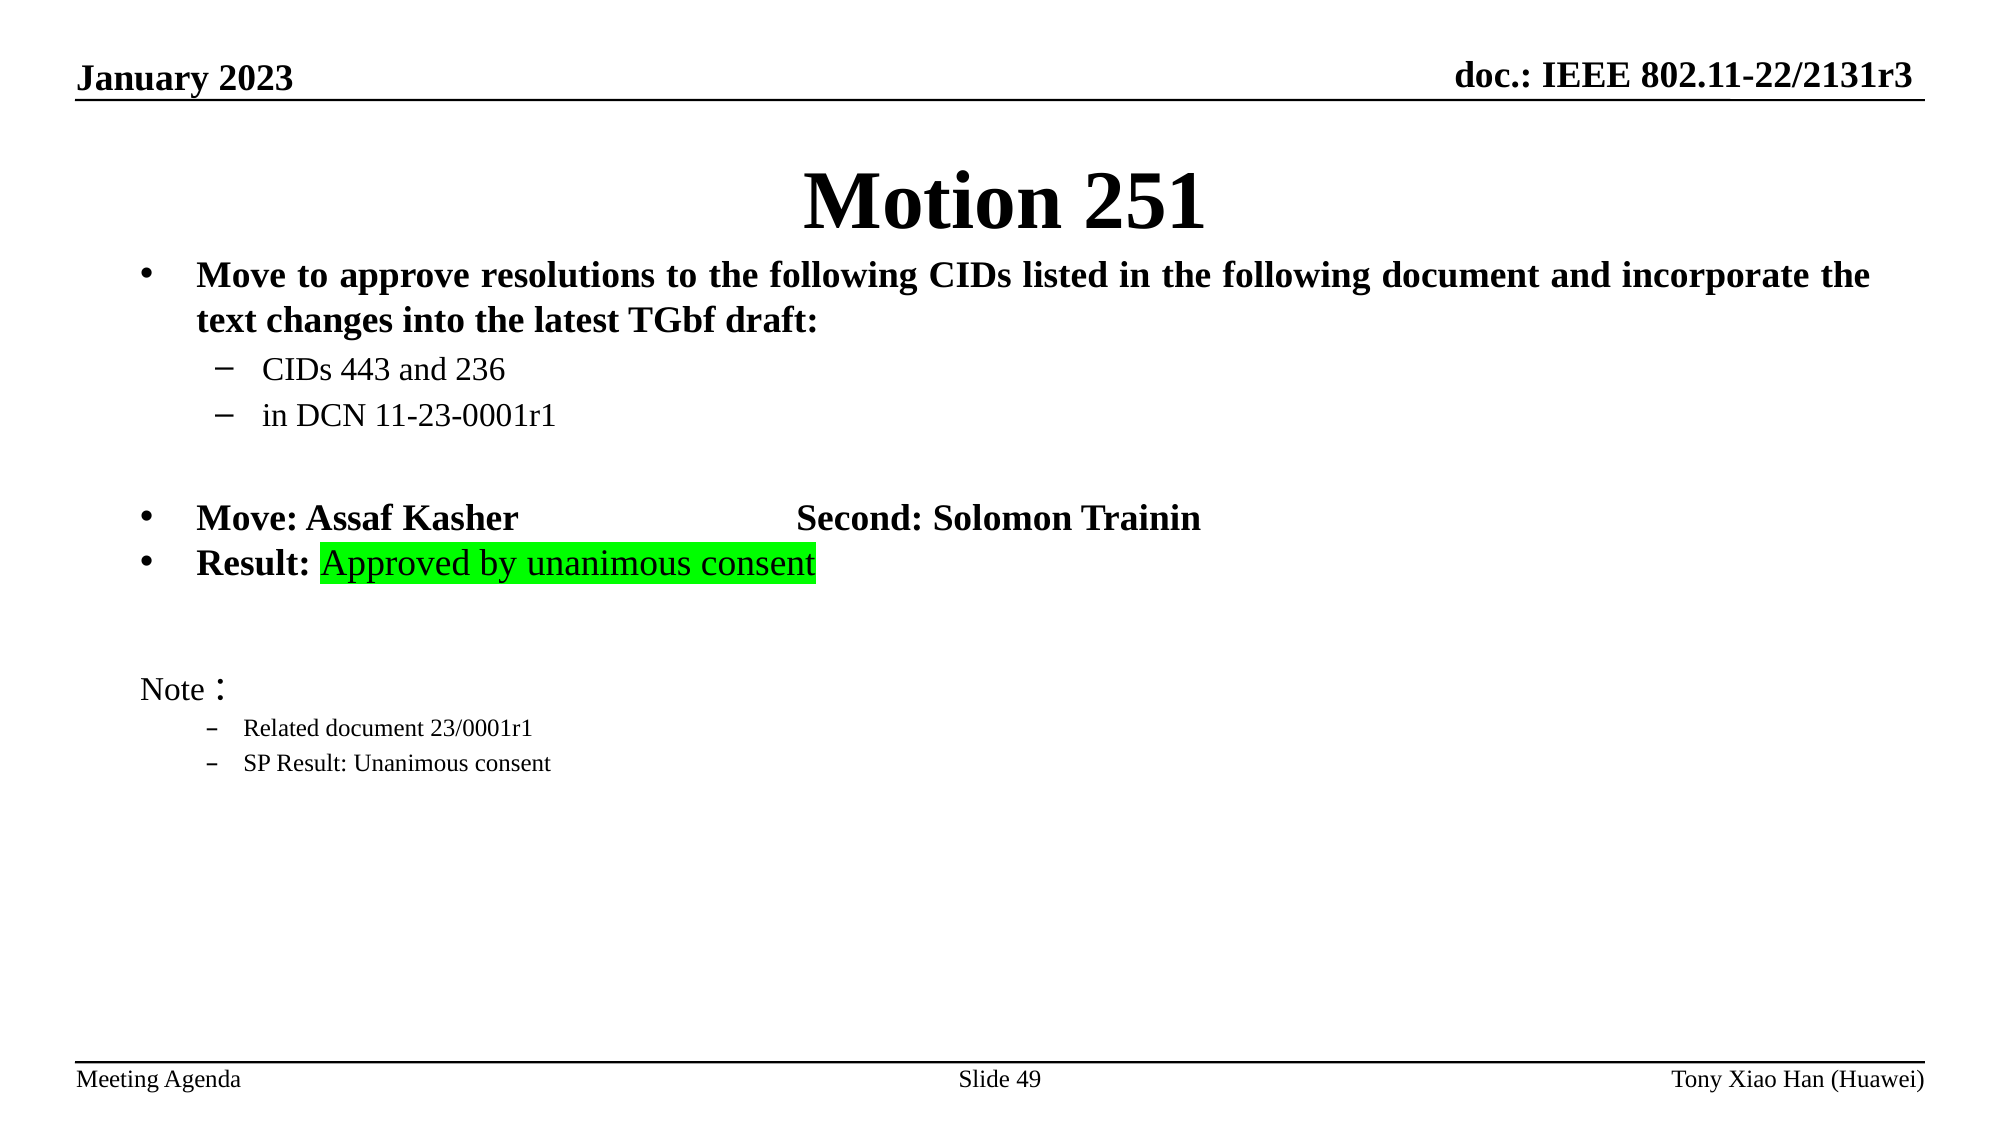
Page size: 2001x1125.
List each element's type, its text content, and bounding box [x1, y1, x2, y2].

text_box Move to approve resolutions to the following CIDs listed in the following document and incorporate the text changes into the latest TGbf draft: CIDs 443 and 236 in DCN 11-23-0001r1 Move: Assaf Kasher Second: Solomon Trainin Result: Approved by unanimous consent Note： Related document 23/0001r1 SP Result: Unanimous consent [125, 212, 1888, 900]
text_box Motion 251 [368, 137, 1644, 212]
